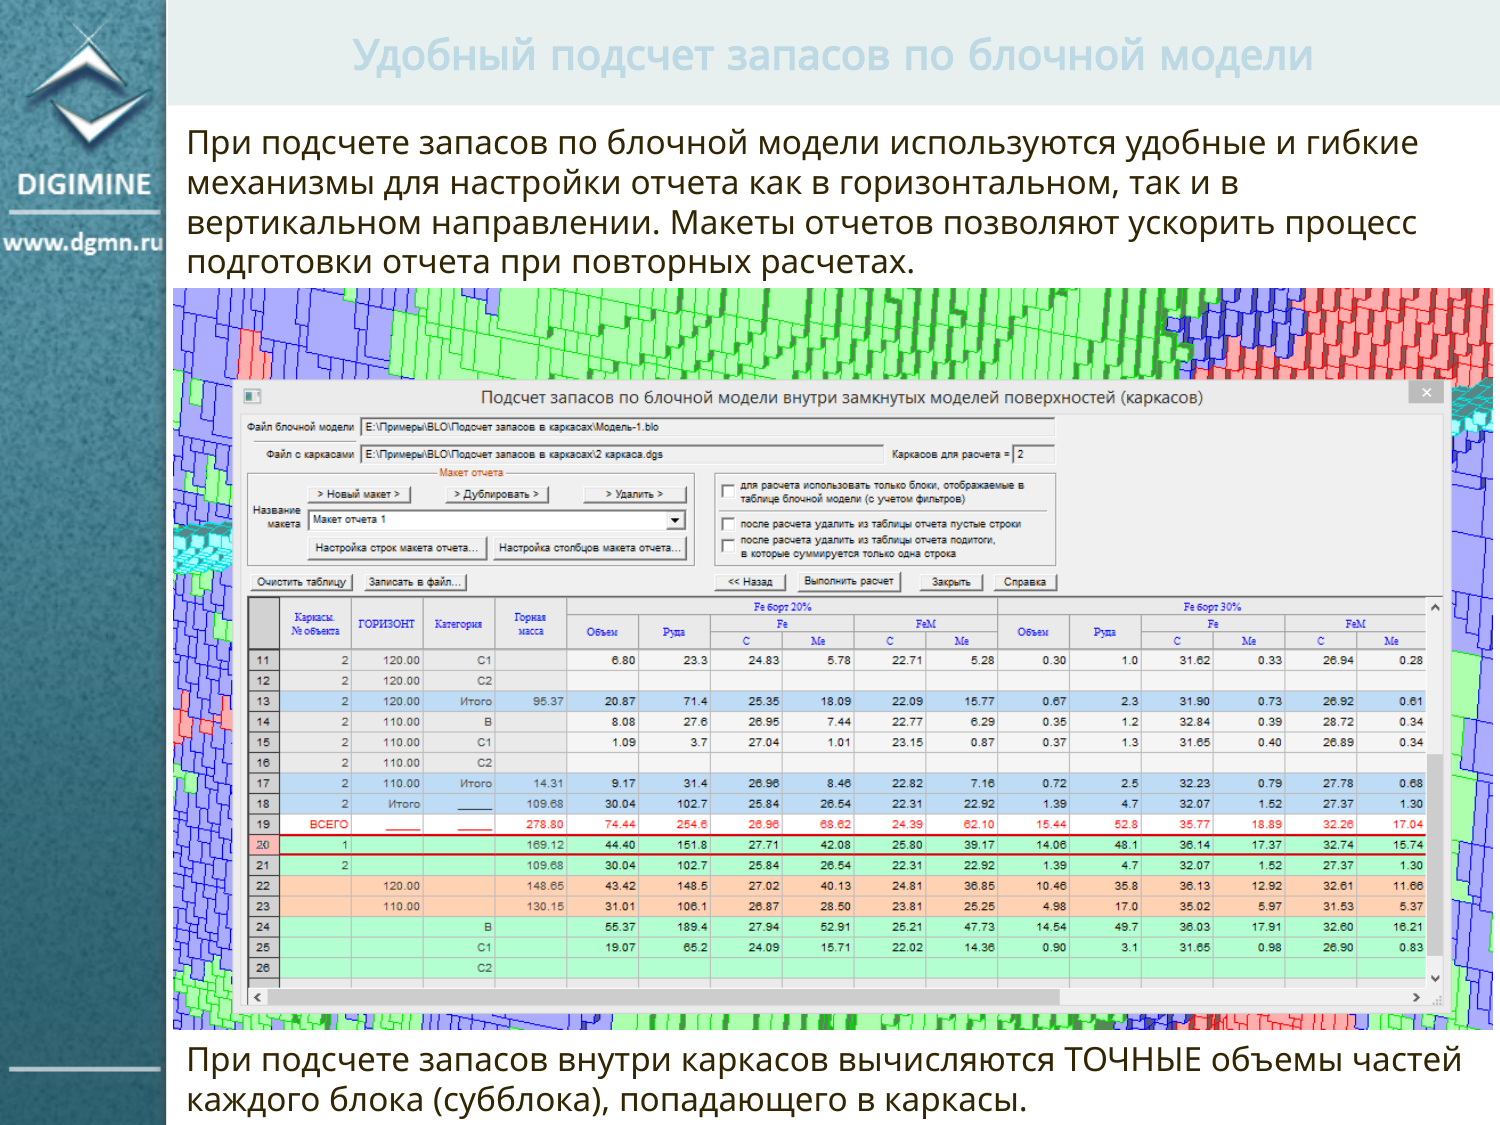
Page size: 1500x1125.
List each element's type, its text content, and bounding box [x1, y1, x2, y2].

text_box При подсчете запасов внутри каркасов вычисляются ТОЧНЫЕ объемы частей каждого блока (субблока), попадающего в каркасы. [171, 1031, 1500, 1125]
text_box При подсчете запасов по блочной модели используются удобные и гибкие механизмы для настройки отчета как в горизонтальном, так и в вертикальном направлении. Макеты отчетов позволяют ускорить процесс подготовки отчета при повторных расчетах. [171, 113, 1500, 184]
text_box Удобный подсчет запасов по блочной модели [167, 0, 1500, 106]
picture [0, 0, 166, 1125]
picture [173, 172, 1493, 1031]
